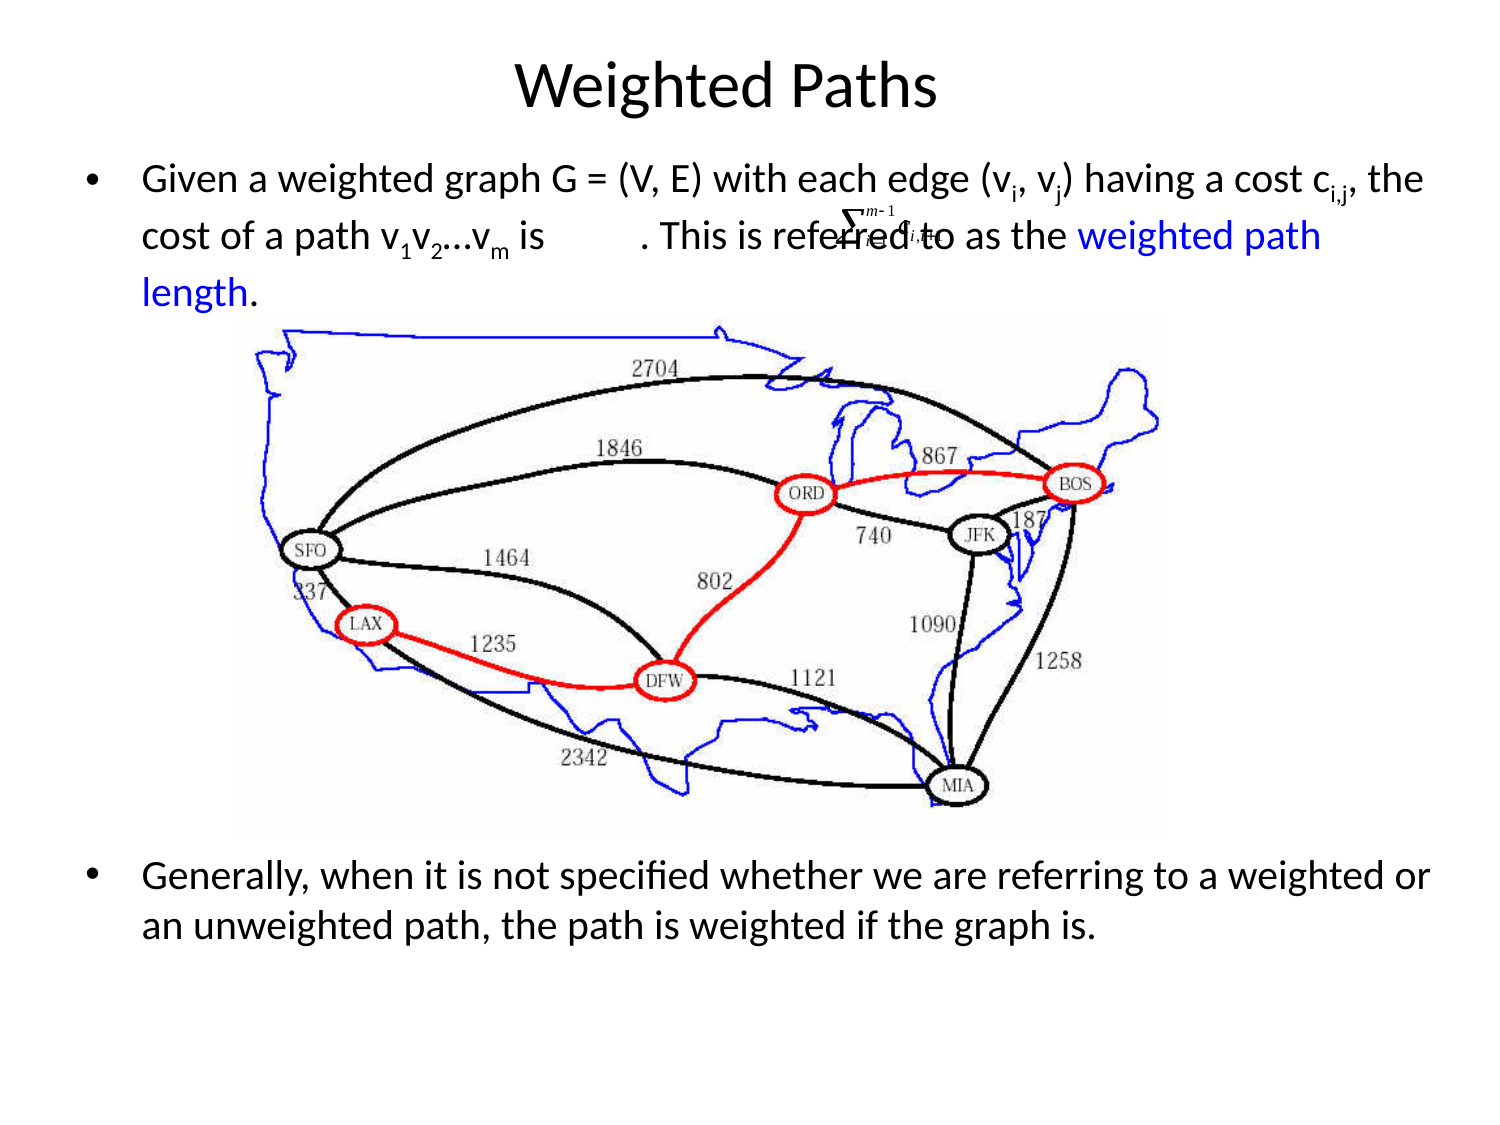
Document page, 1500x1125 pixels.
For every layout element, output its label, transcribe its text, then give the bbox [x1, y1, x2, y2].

text_box [1111, 209, 1142, 286]
list Given a weighted graph G = (V, E) with each edge (vi, vj) having a cost ci,j, the cost of a path v1v2…vm is . This is referred to as the weighted path length. Generally, when it is not specified whether we are referring to a weighted or an unweighted path, the path is weighted if the graph is. [70, 143, 1453, 1080]
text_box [830, 198, 950, 254]
title Weighted Paths [96, 30, 1372, 132]
picture [233, 318, 1168, 836]
